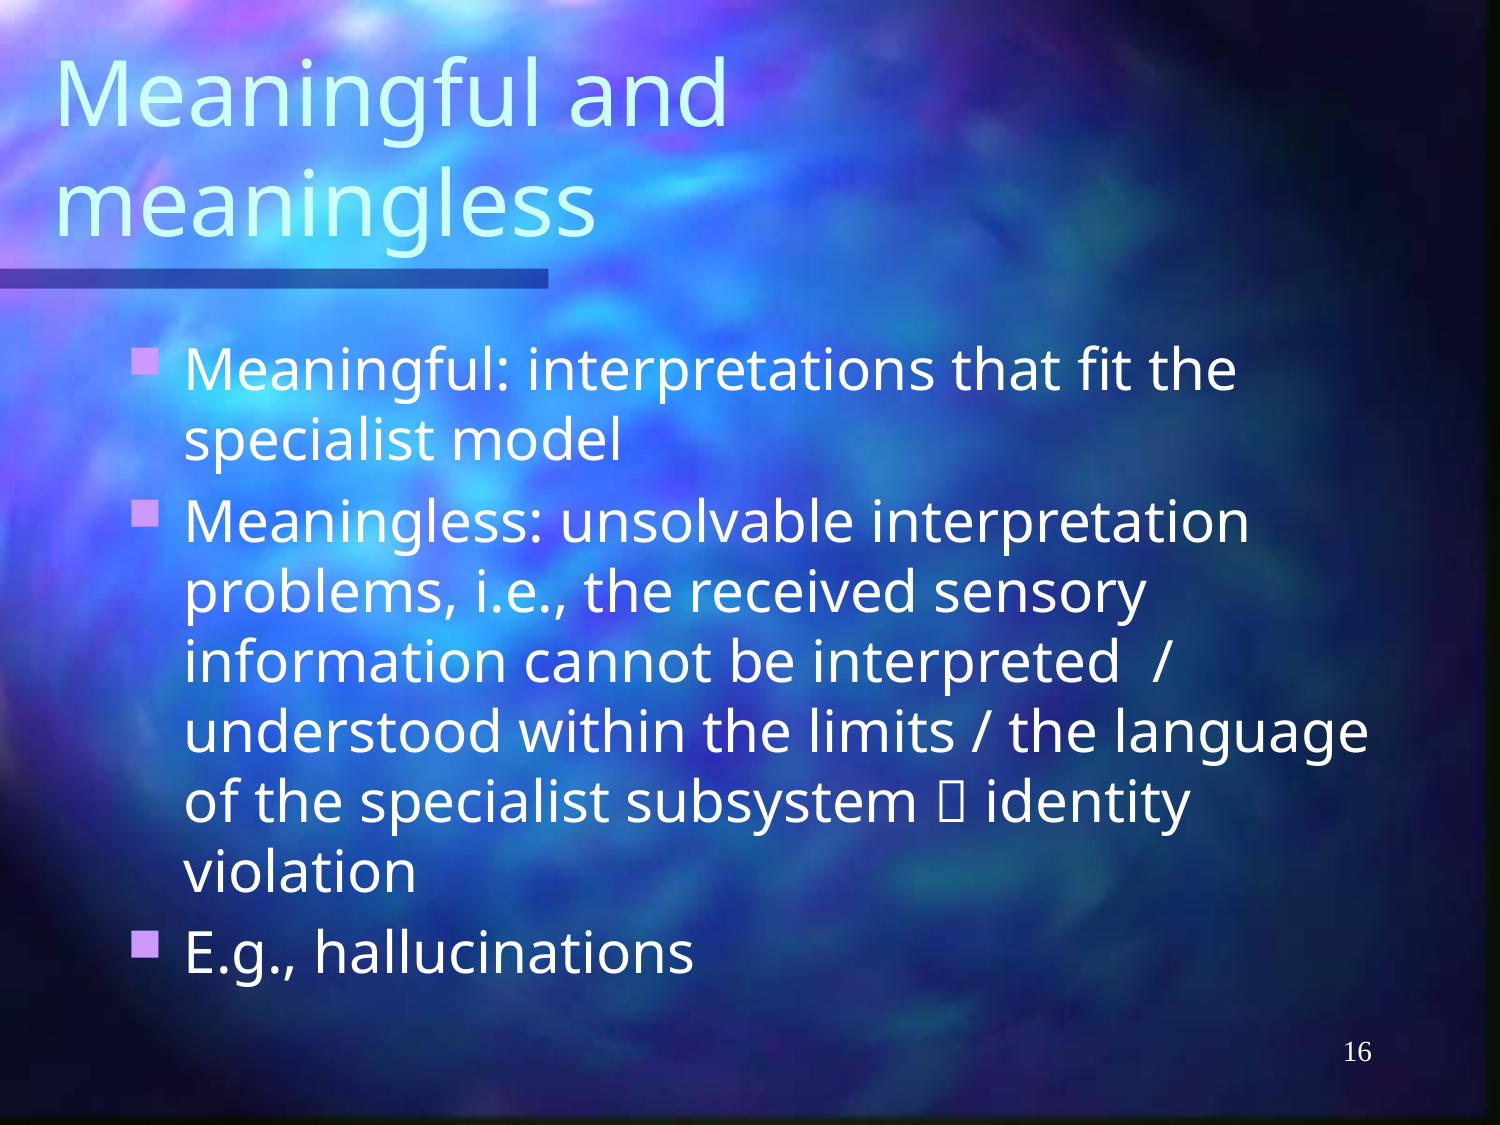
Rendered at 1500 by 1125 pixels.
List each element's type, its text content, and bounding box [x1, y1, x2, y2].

title Meaningful and meaningless [37, 75, 1313, 263]
slide_number 16 [1074, 1025, 1388, 1100]
picture [0, 0, 1500, 1125]
list Meaningful: interpretations that fit the specialist model Meaningless: unsolvable interpretation problems, i.e., the received sensory information cannot be interpreted / understood within the limits / the language of the specialist subsystem  identity violation E.g., hallucinations [112, 324, 1388, 1000]
